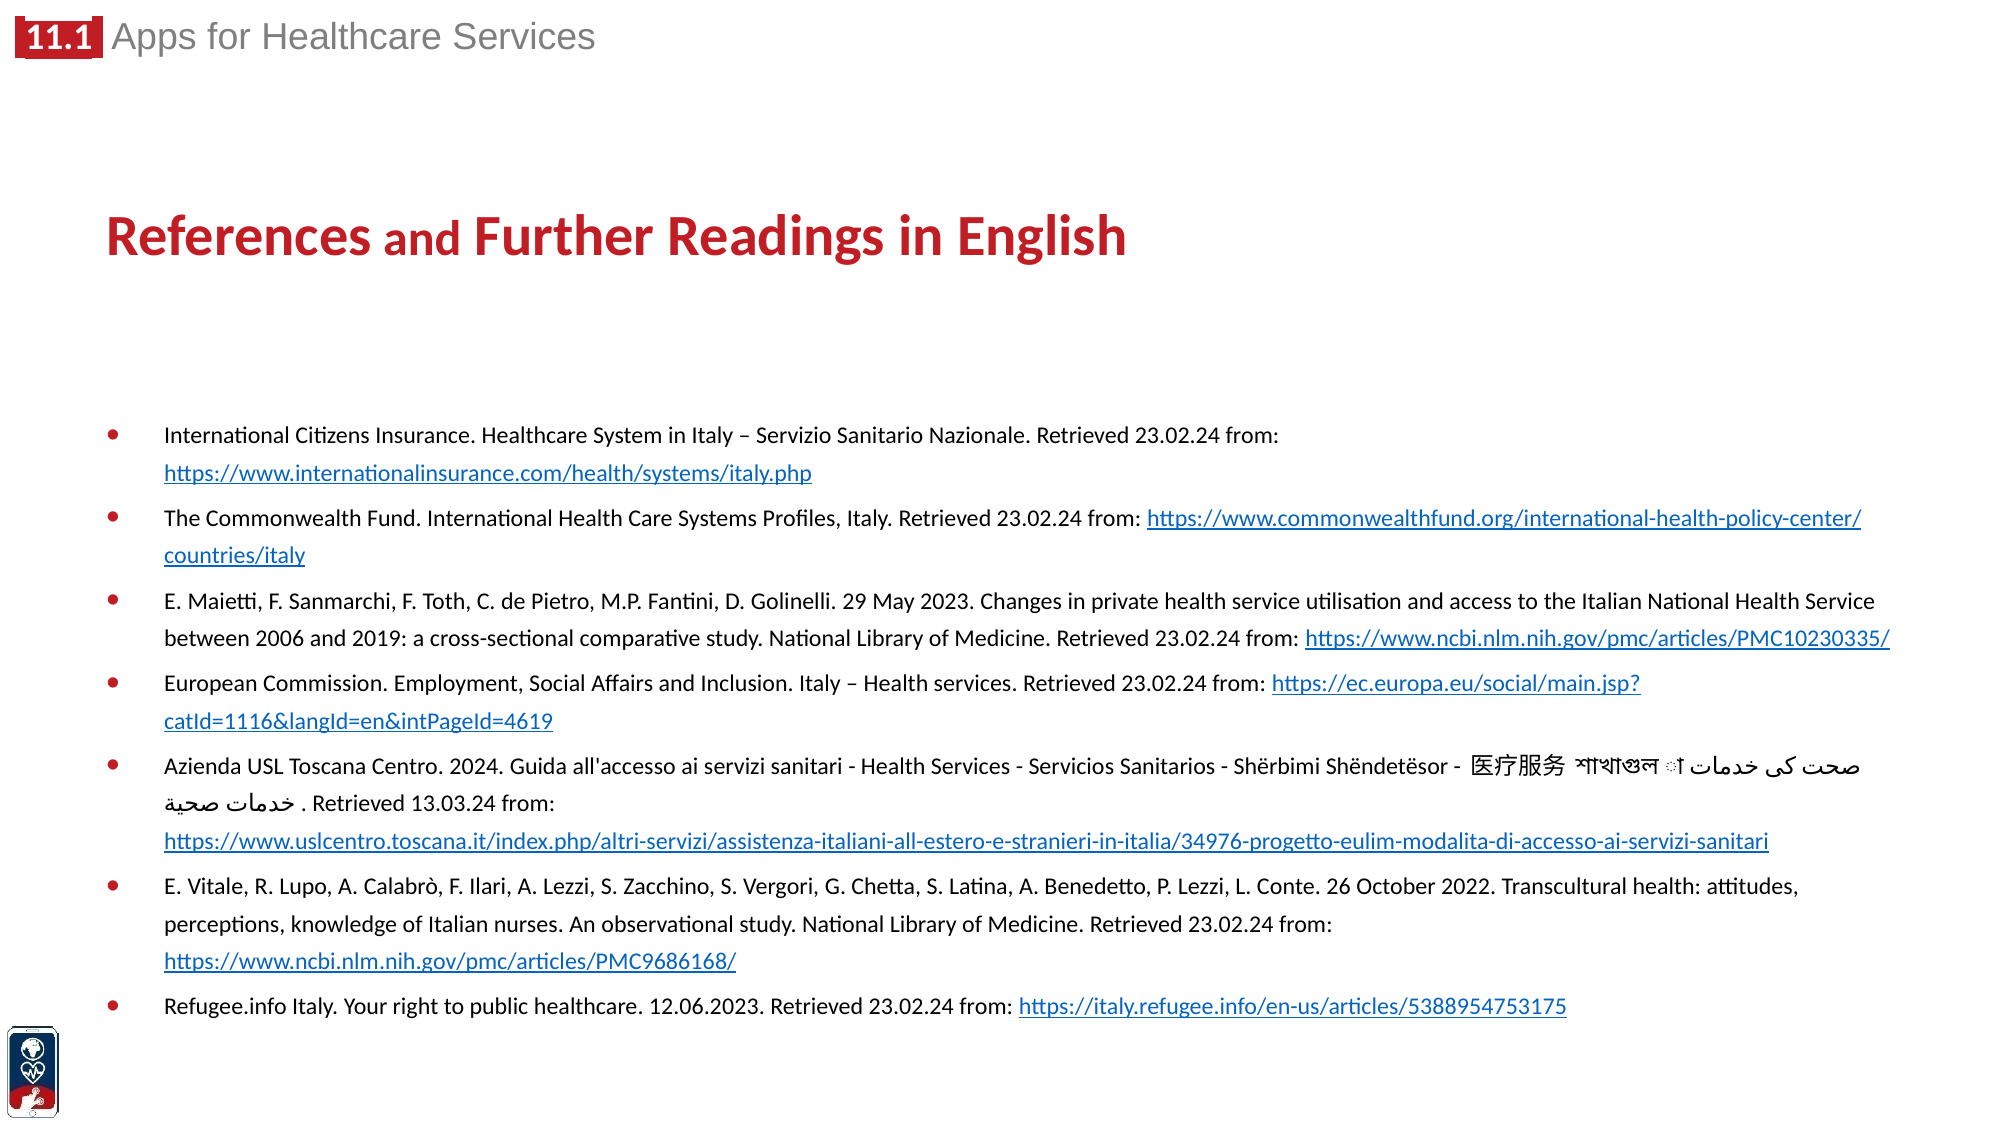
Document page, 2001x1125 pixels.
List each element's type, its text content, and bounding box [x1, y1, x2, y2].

picture [7, 1026, 59, 1118]
list International Citizens Insurance. Healthcare System in Italy – Servizio Sanitario Nazionale. Retrieved 23.02.24 from: https://www.internationalinsurance.com/health/systems/italy.php The Commonwealth Fund. International Health Care Systems Profiles, Italy. Retrieved 23.02.24 from: https://www.commonwealthfund.org/international-health-policy-center/countries/italy E. Maietti, F. Sanmarchi, F. Toth, C. de Pietro, M.P. Fantini, D. Golinelli. 29 May 2023. Changes in private health service utilisation and access to the Italian National Health Service between 2006 and 2019: a cross-sectional comparative study. National Library of Medicine. Retrieved 23.02.24 from: https://www.ncbi.nlm.nih.gov/pmc/articles/PMC10230335/ European Commission. Employment, Social Affairs and Inclusion. Italy – Health services. Retrieved 23.02.24 from: https://ec.europa.eu/social/main.jsp?catId=1116&langId=en&intPageId=4619 Azienda USL Toscana Centro. 2024. Guida all'accesso ai servizi sanitari - Health Services - Servicios Sanitarios - Shërbimi Shëndetësor - 医疗服务 শাখাগুল া صحت کی خدمات خدمات صحية . Retrieved 13.03.24 from: https://www.uslcentro.toscana.it/index.php/altri-servizi/assistenza-italiani-all-estero-e-stranieri-in-italia/34976-progetto-eulim-modalita-di-accesso-ai-servizi-sanitari E. Vitale, R. Lupo, A. Calabrò, F. Ilari, A. Lezzi, S. Zacchino, S. Vergori, G. Chetta, S. Latina, A. Benedetto, P. Lezzi, L. Conte. 26 October 2022. Transcultural health: attitudes, perceptions, knowledge of Italian nurses. An observational study. National Library of Medicine. Retrieved 23.02.24 from: https://www.ncbi.nlm.nih.gov/pmc/articles/PMC9686168/ Refugee.info Italy. Your right to public healthcare. 12.06.2023. Retrieved 23.02.24 from: https://italy.refugee.info/en-us/articles/5388954753175 [91, 403, 1906, 1051]
title References and Further Readings in English [91, 177, 1906, 297]
